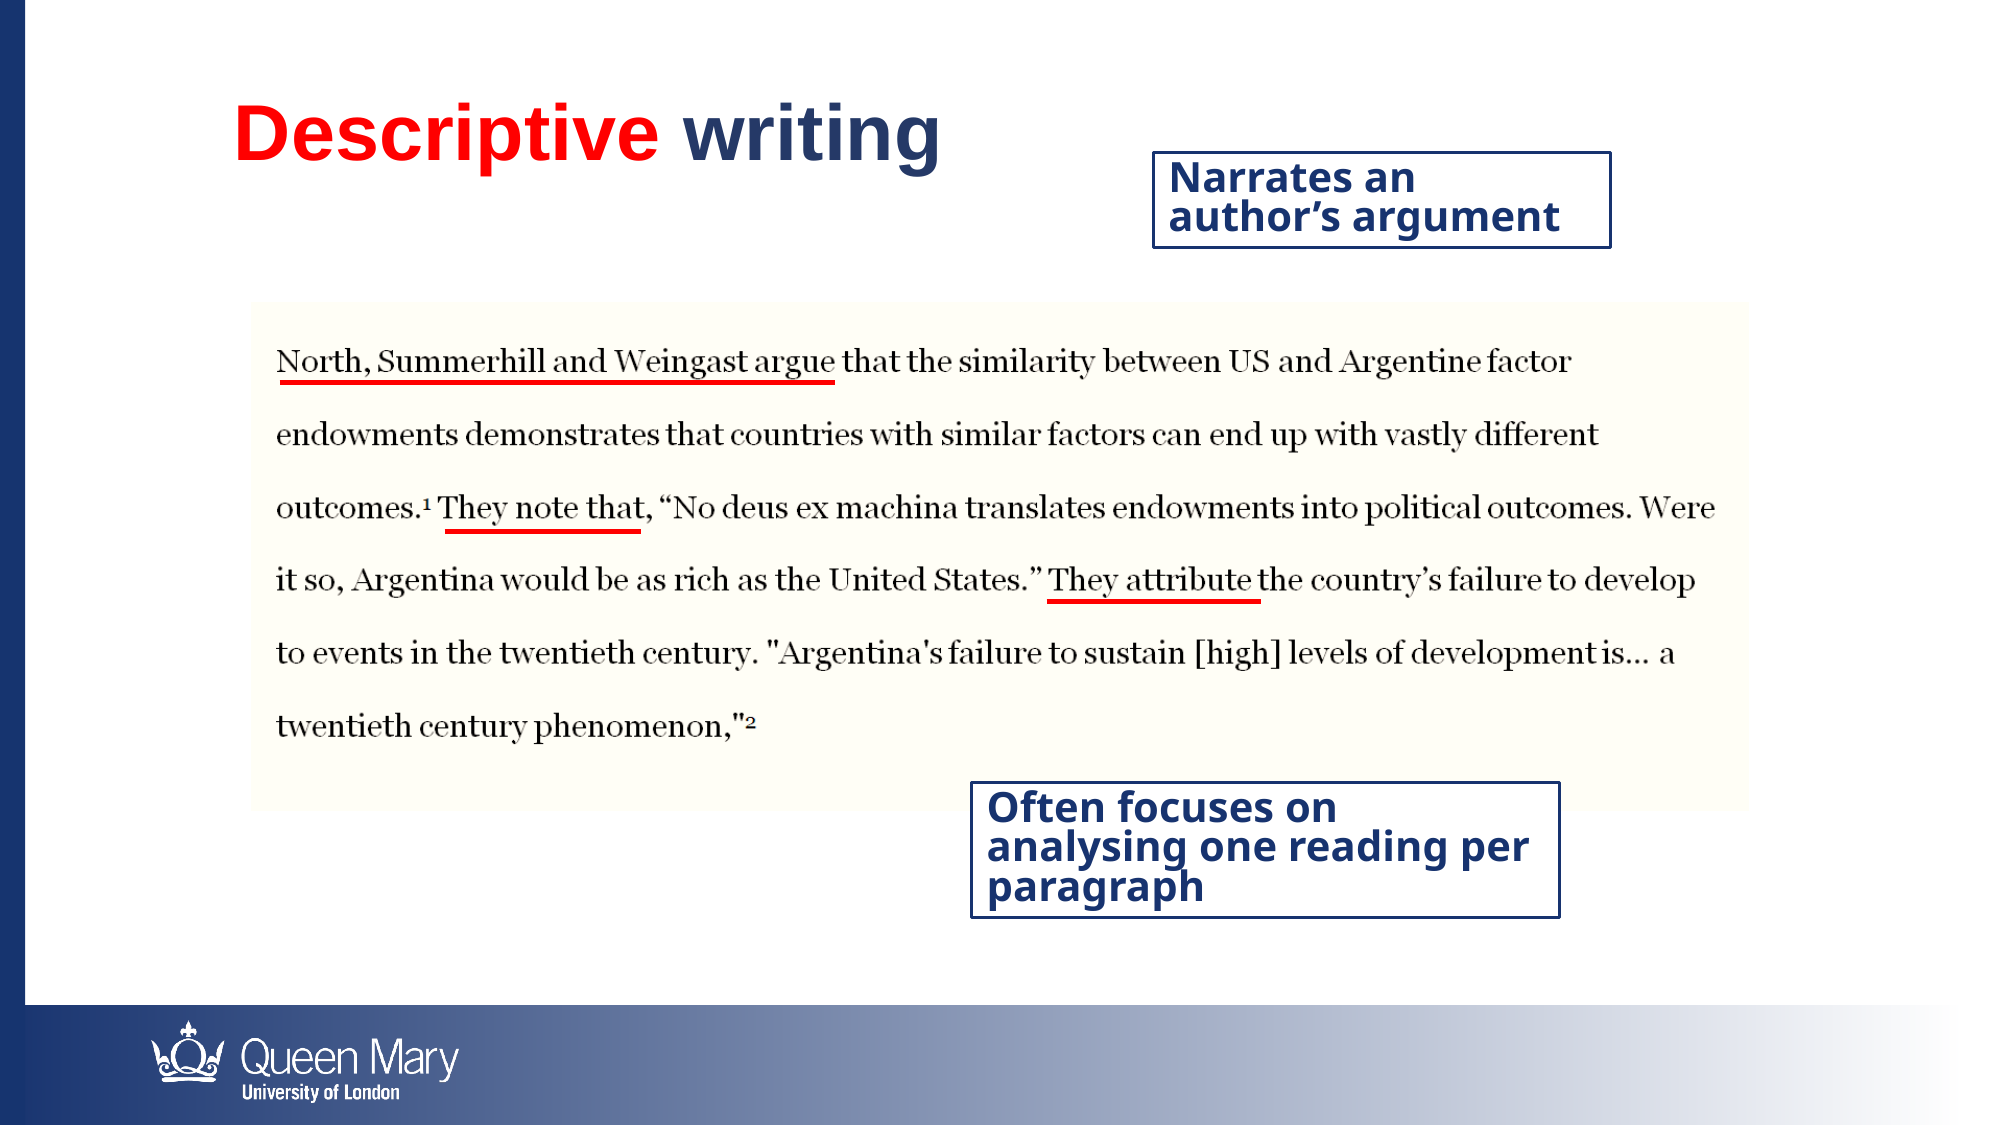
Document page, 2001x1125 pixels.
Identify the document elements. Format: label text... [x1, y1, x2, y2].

picture [151, 1020, 459, 1103]
text_box Often focuses on analysing one reading per paragraph [971, 811, 1560, 918]
text_box Narrates an author’s argument [1153, 152, 1611, 248]
picture [251, 302, 1749, 811]
list Descriptive writing [219, 85, 1976, 230]
